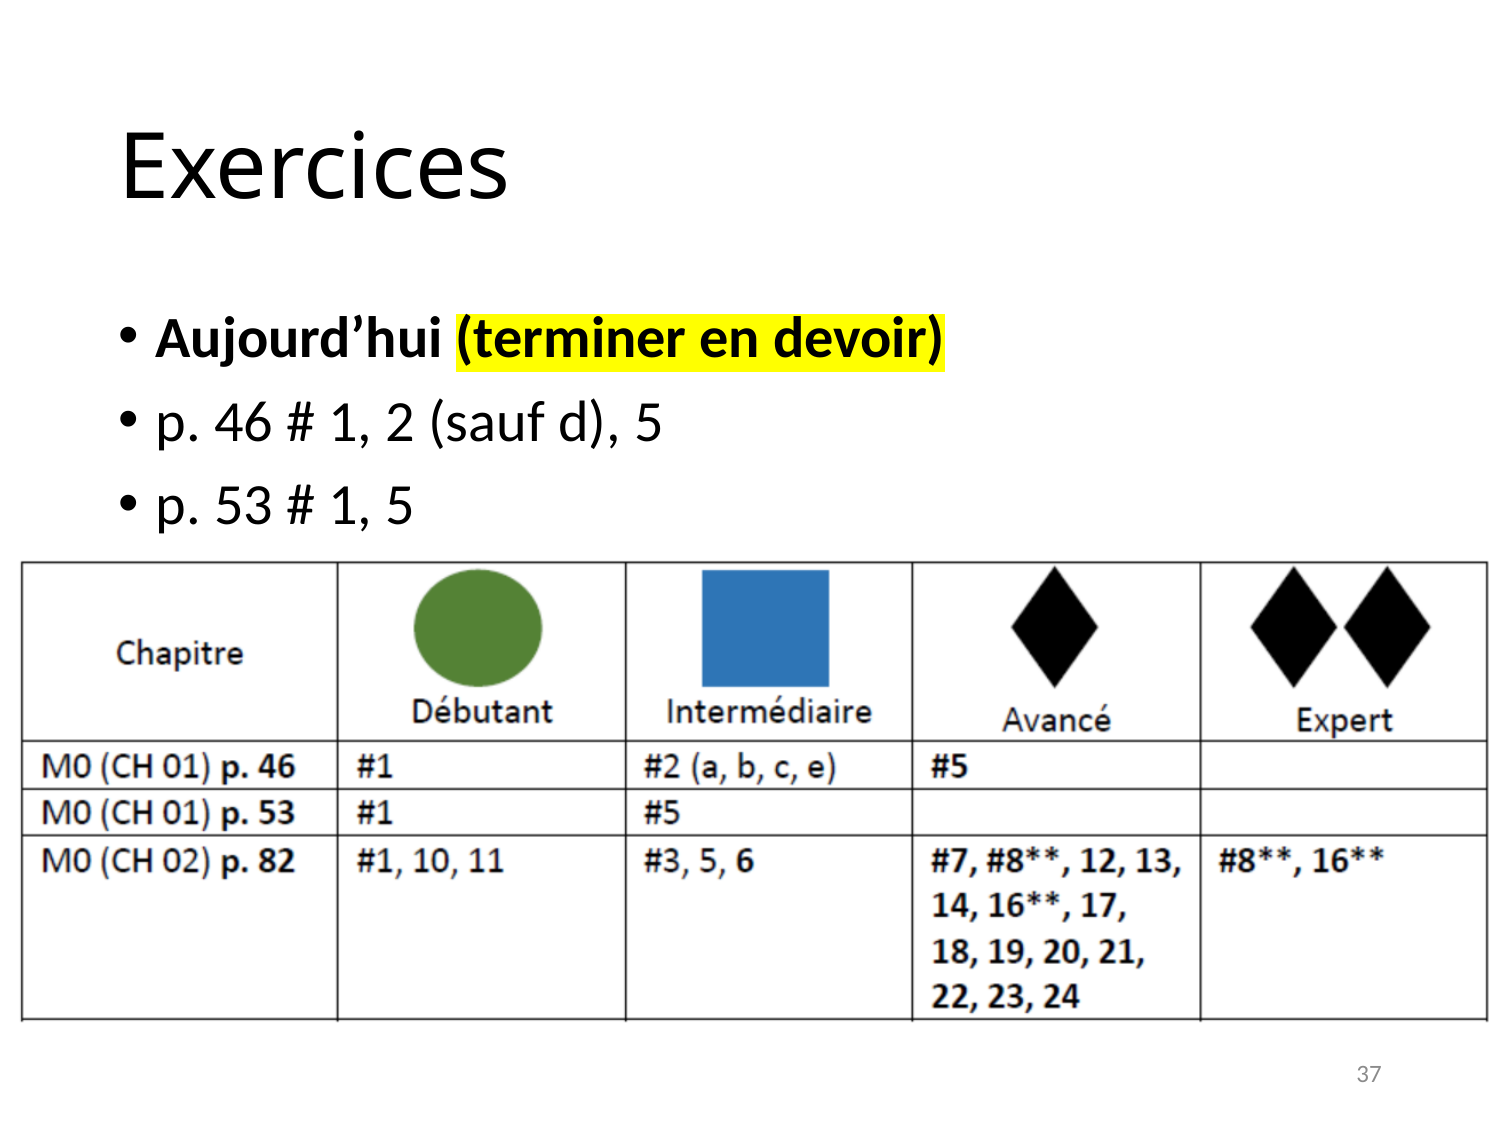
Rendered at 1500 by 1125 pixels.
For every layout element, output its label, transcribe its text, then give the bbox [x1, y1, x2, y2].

title Exercices [103, 59, 1397, 278]
list Aujourd’hui (terminer en devoir) p. 46 # 1, 2 (sauf d), 5 p. 53 # 1, 5 p. 82 # 1,2 Le prochain cours p. 82 #5 à 8, 10 à 14, 16 à 24 Note : #8, 16 implique un concept avancé mais 75% du problème est du niveau du test [103, 299, 1397, 553]
picture [12, 553, 1500, 1028]
slide_number 37 [1059, 1042, 1397, 1103]
